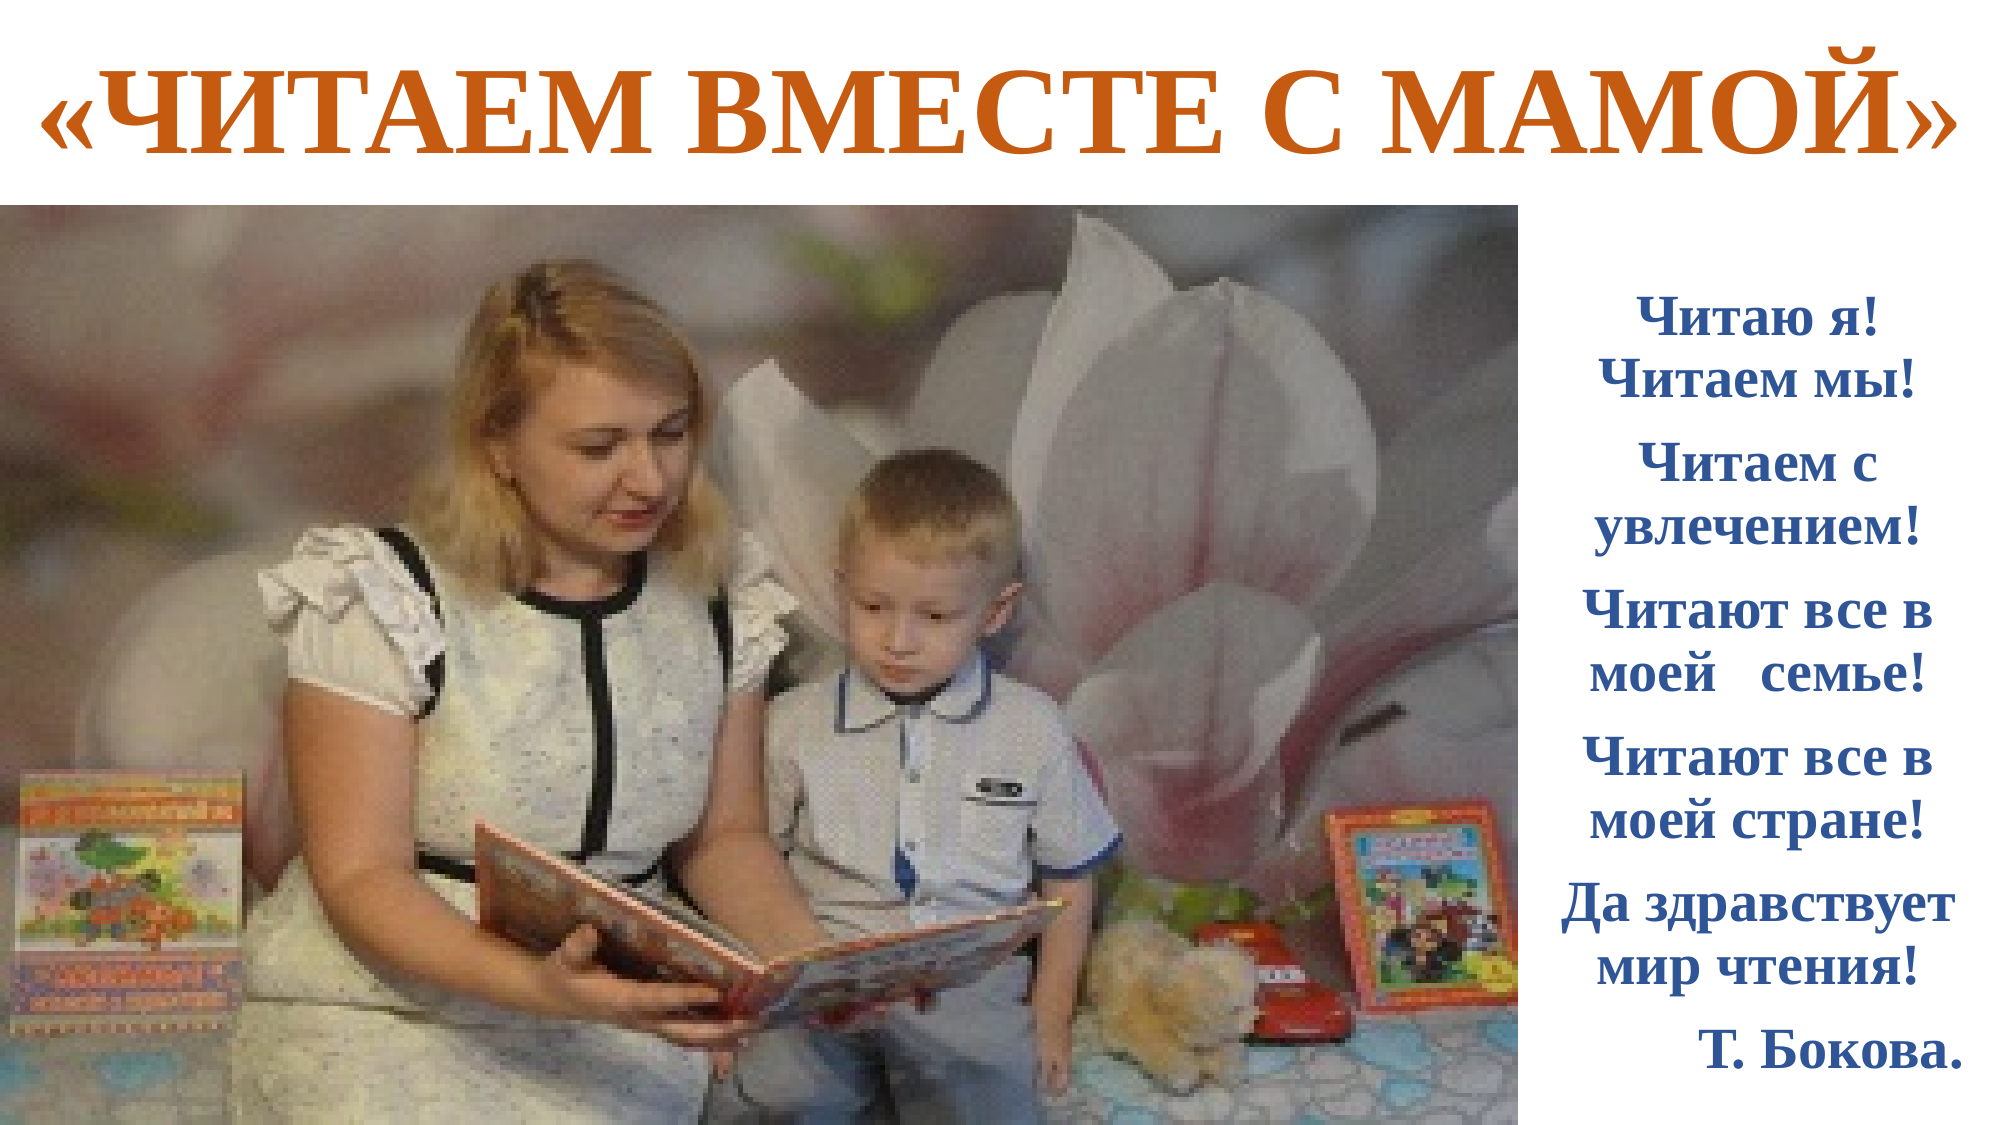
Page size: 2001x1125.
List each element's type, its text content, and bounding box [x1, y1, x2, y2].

title «ЧИТАЕМ ВМЕСТЕ С МАМОЙ» [0, 0, 2000, 189]
subtitle Читаю я! Читаем мы! Читаем с увлечением! Читают все в моей семье! Читают все в моей стране! Да здравствует мир чтения! Т. Бокова. [1518, 277, 2000, 1033]
picture [0, 205, 1518, 1125]
